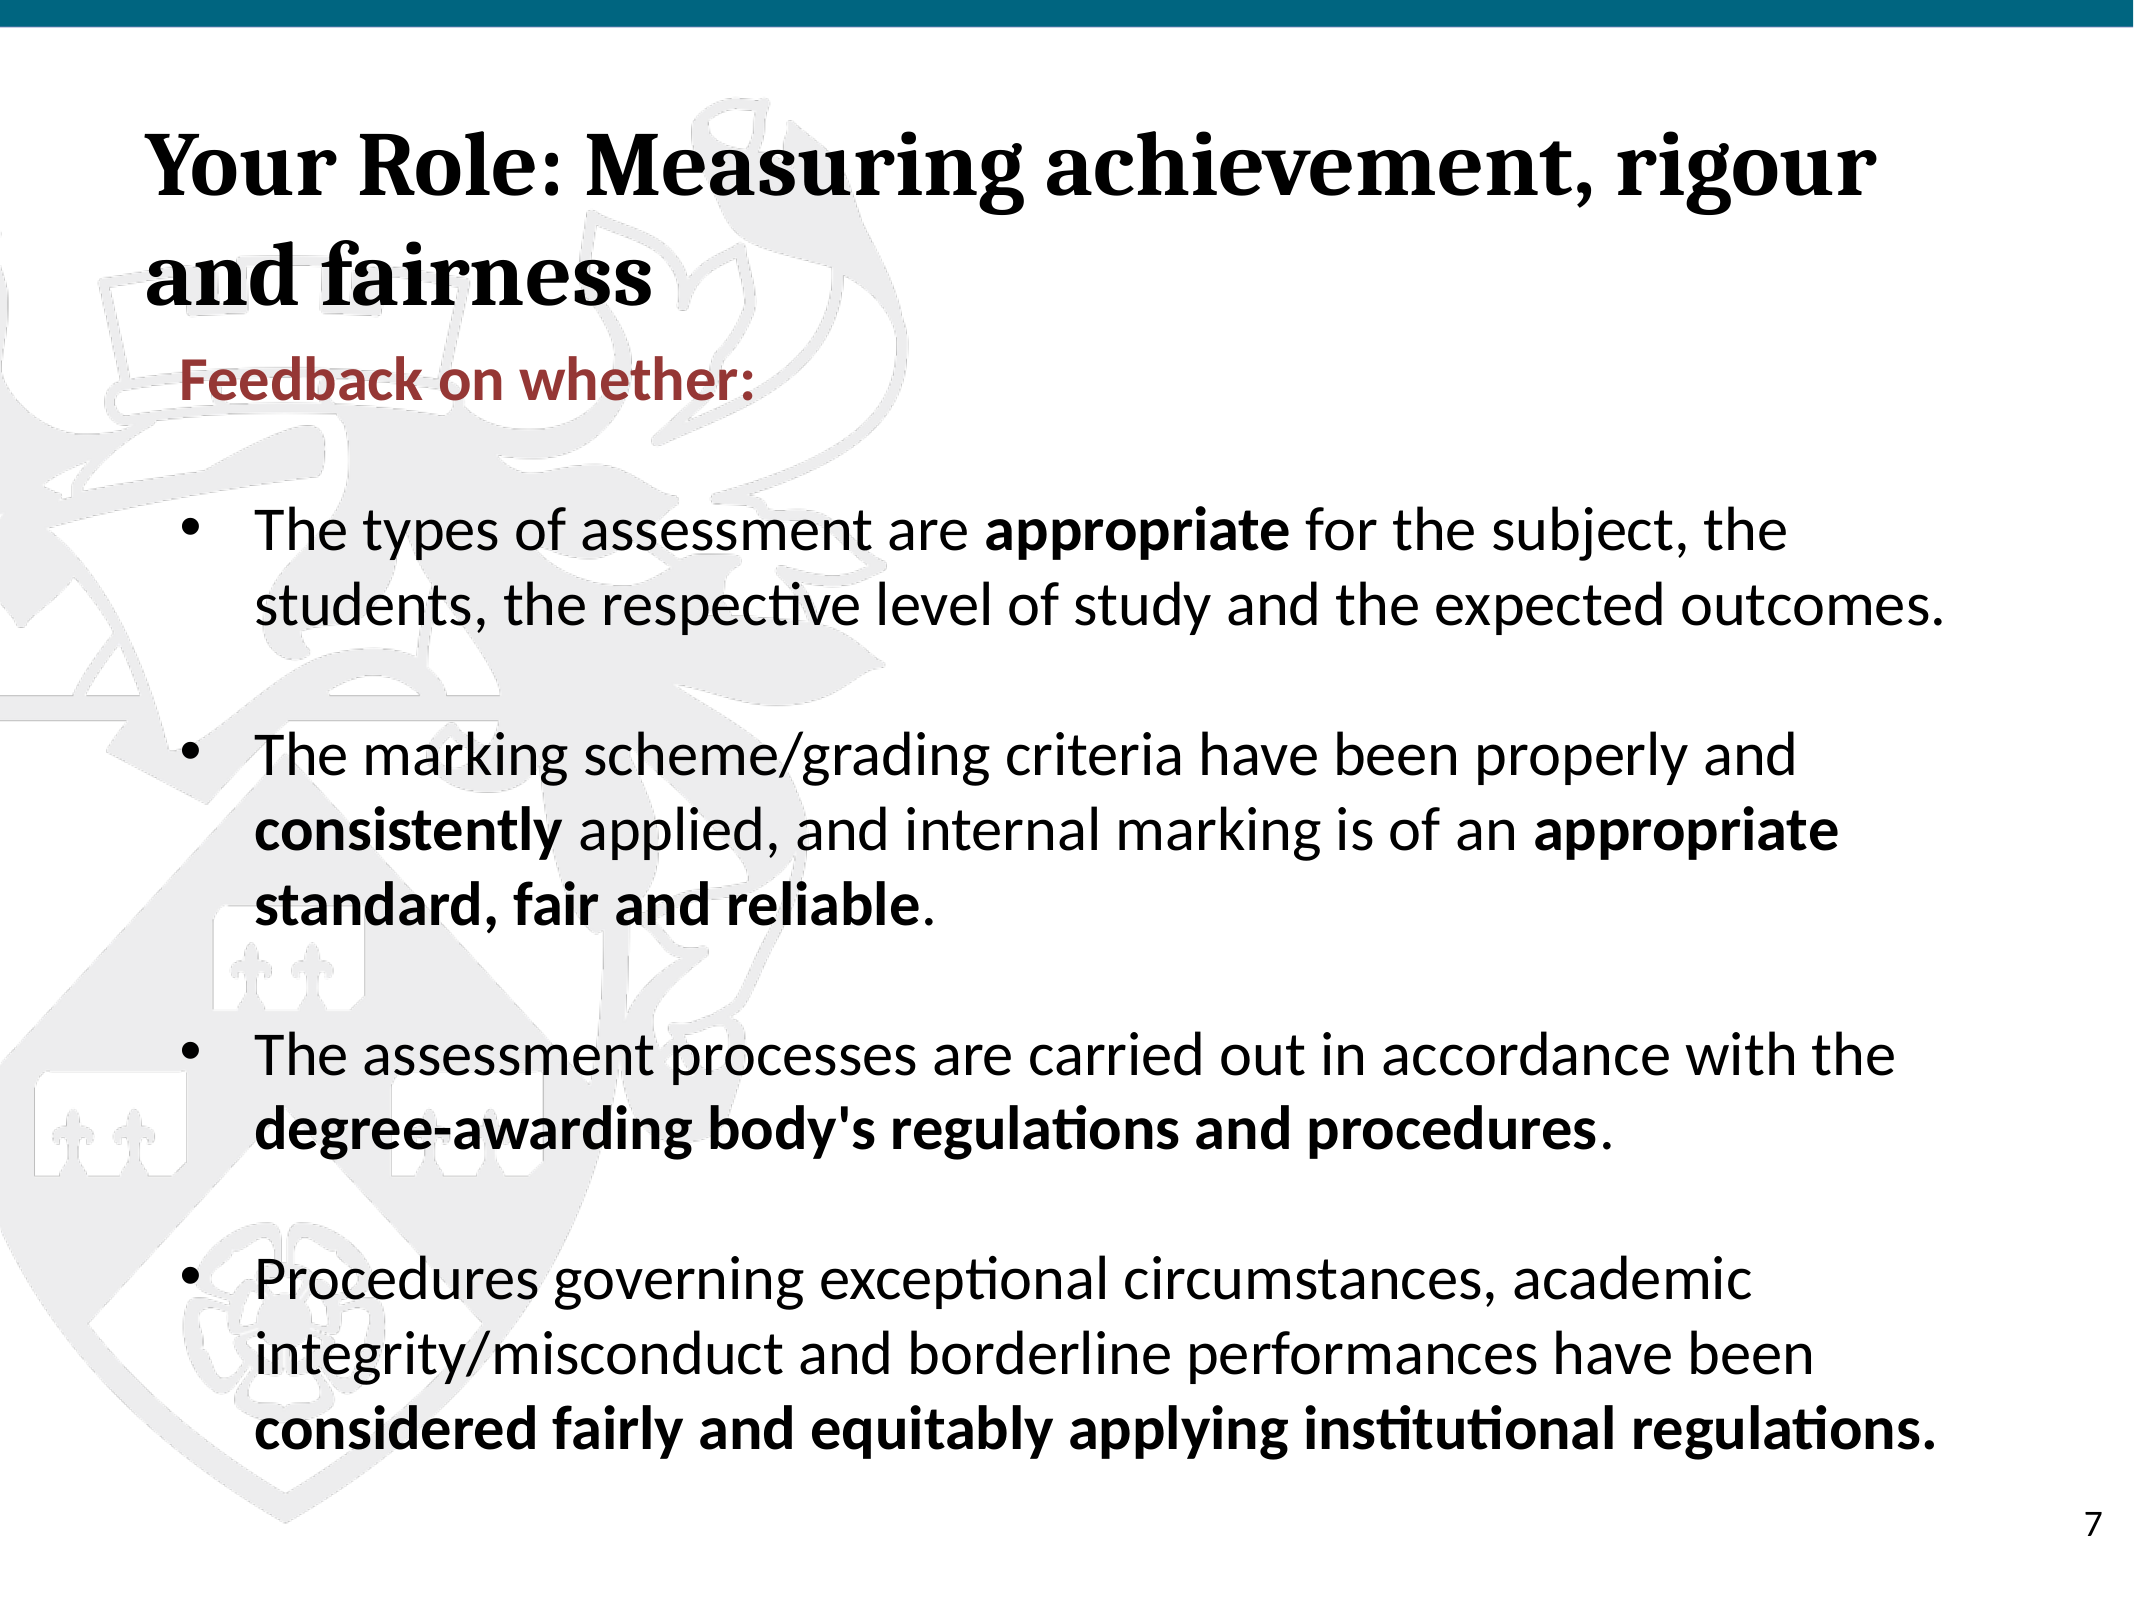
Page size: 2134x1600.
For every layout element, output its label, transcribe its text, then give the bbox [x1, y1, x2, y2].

picture [0, 27, 2134, 1600]
text_box Feedback on whether: The types of assessment are appropriate for the subject, the students, the respective level of study and the expected outcomes. The marking scheme/grading criteria have been properly and consistently applied, and internal marking is of an appropriate standard, fair and reliable. The assessment processes are carried out in accordance with the degree-awarding body's regulations and procedures. Procedures governing exceptional circumstances, academic integrity/misconduct and borderline performances have been considered fairly and equitably applying institutional regulations. [164, 330, 1993, 1538]
title Your Role: Measuring achievement, rigour and fairness [130, 64, 1958, 331]
slide_number ‹#› [1996, 1477, 2125, 1600]
